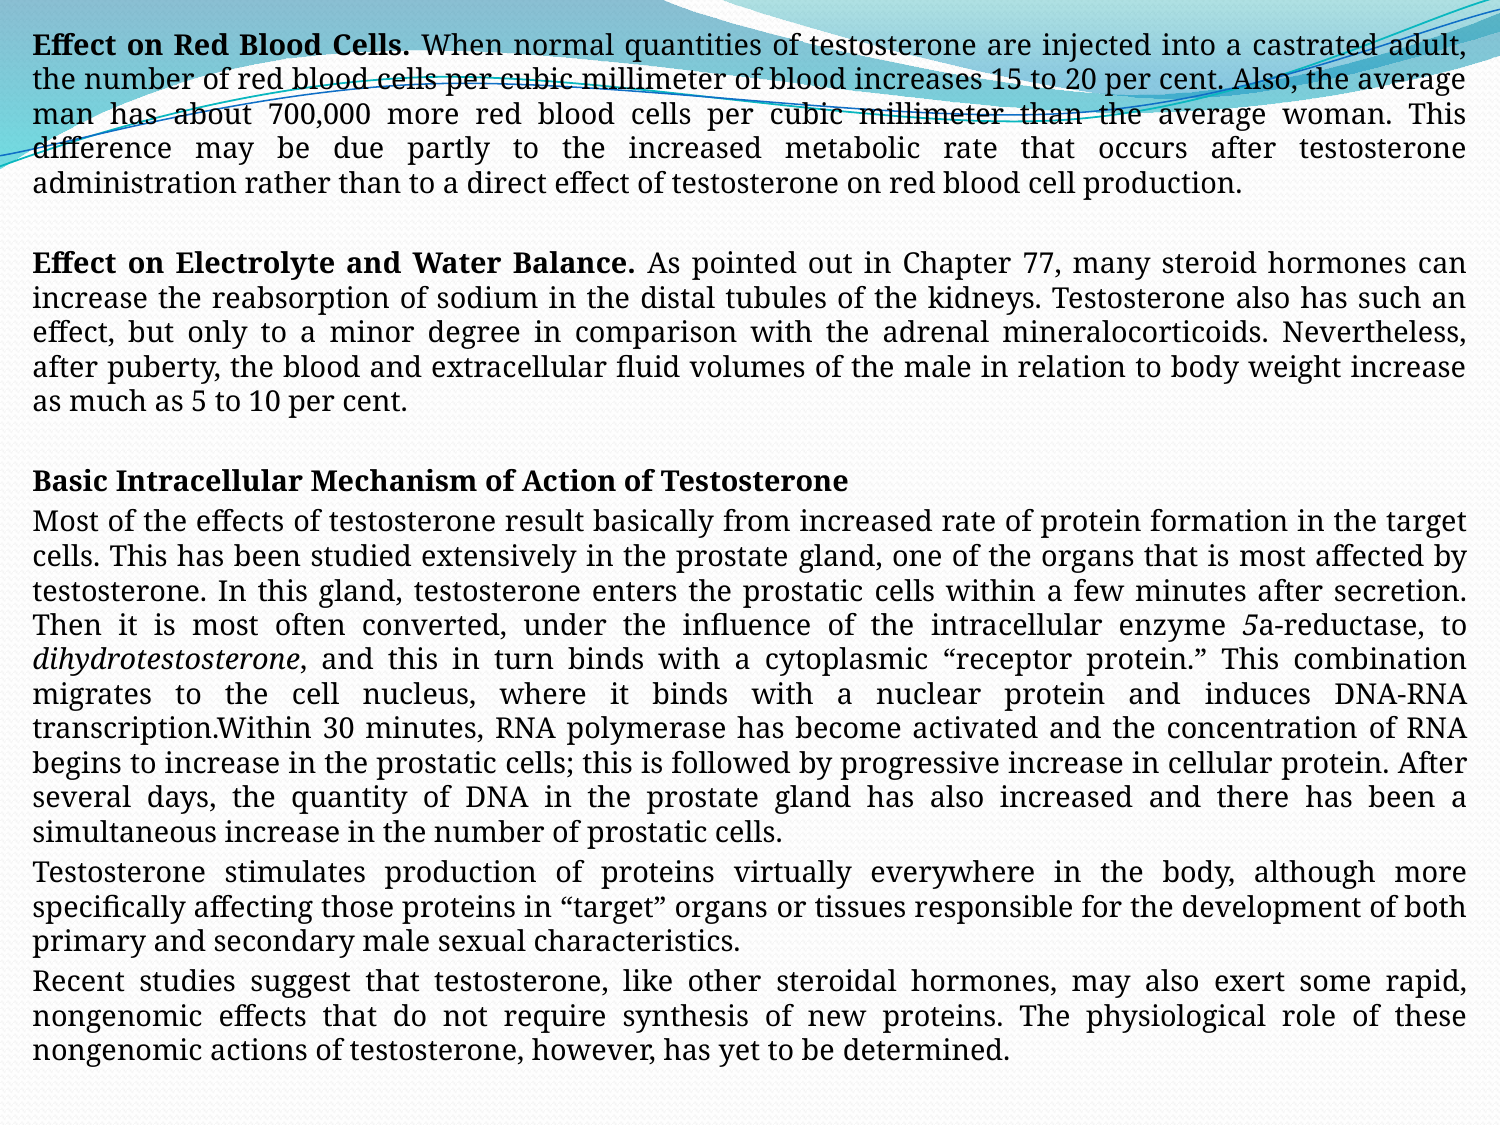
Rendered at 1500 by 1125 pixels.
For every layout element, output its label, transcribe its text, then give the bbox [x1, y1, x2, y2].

list Effect on Red Blood Cells. When normal quantities of testosterone are injected into a castrated adult, the number of red blood cells per cubic millimeter of blood increases 15 to 20 per cent. Also, the average man has about 700,000 more red blood cells per cubic millimeter than the average woman. This difference may be due partly to the increased metabolic rate that occurs after testosterone administration rather than to a direct effect of testosterone on red blood cell production. Effect on Electrolyte and Water Balance. As pointed out in Chapter 77, many steroid hormones can increase the reabsorption of sodium in the distal tubules of the kidneys. Testosterone also has such an effect, but only to a minor degree in comparison with the adrenal mineralocorticoids. Nevertheless, after puberty, the blood and extracellular fluid volumes of the male in relation to body weight increase as much as 5 to 10 per cent. Basic Intracellular Mechanism of Action of Testosterone Most of the effects of testosterone result basically from increased rate of protein formation in the target cells. This has been studied extensively in the prostate gland, one of the organs that is most affected by testosterone. In this gland, testosterone enters the prostatic cells within a few minutes after secretion. Then it is most often converted, under the influence of the intracellular enzyme 5a-reductase, to dihydrotestosterone, and this in turn binds with a cytoplasmic “receptor protein.” This combination migrates to the cell nucleus, where it binds with a nuclear protein and induces DNA-RNA transcription.Within 30 minutes, RNA polymerase has become activated and the concentration of RNA begins to increase in the prostatic cells; this is followed by progressive increase in cellular protein. After several days, the quantity of DNA in the prostate gland has also increased and there has been a simultaneous increase in the number of prostatic cells. Testosterone stimulates production of proteins virtually everywhere in the body, although more specifically affecting those proteins in “target” organs or tissues responsible for the development of both primary and secondary male sexual characteristics. Recent studies suggest that testosterone, like other steroidal hormones, may also exert some rapid, nongenomic effects that do not require synthesis of new proteins. The physiological role of these nongenomic actions of testosterone, however, has yet to be determined. [17, 19, 1483, 1106]
